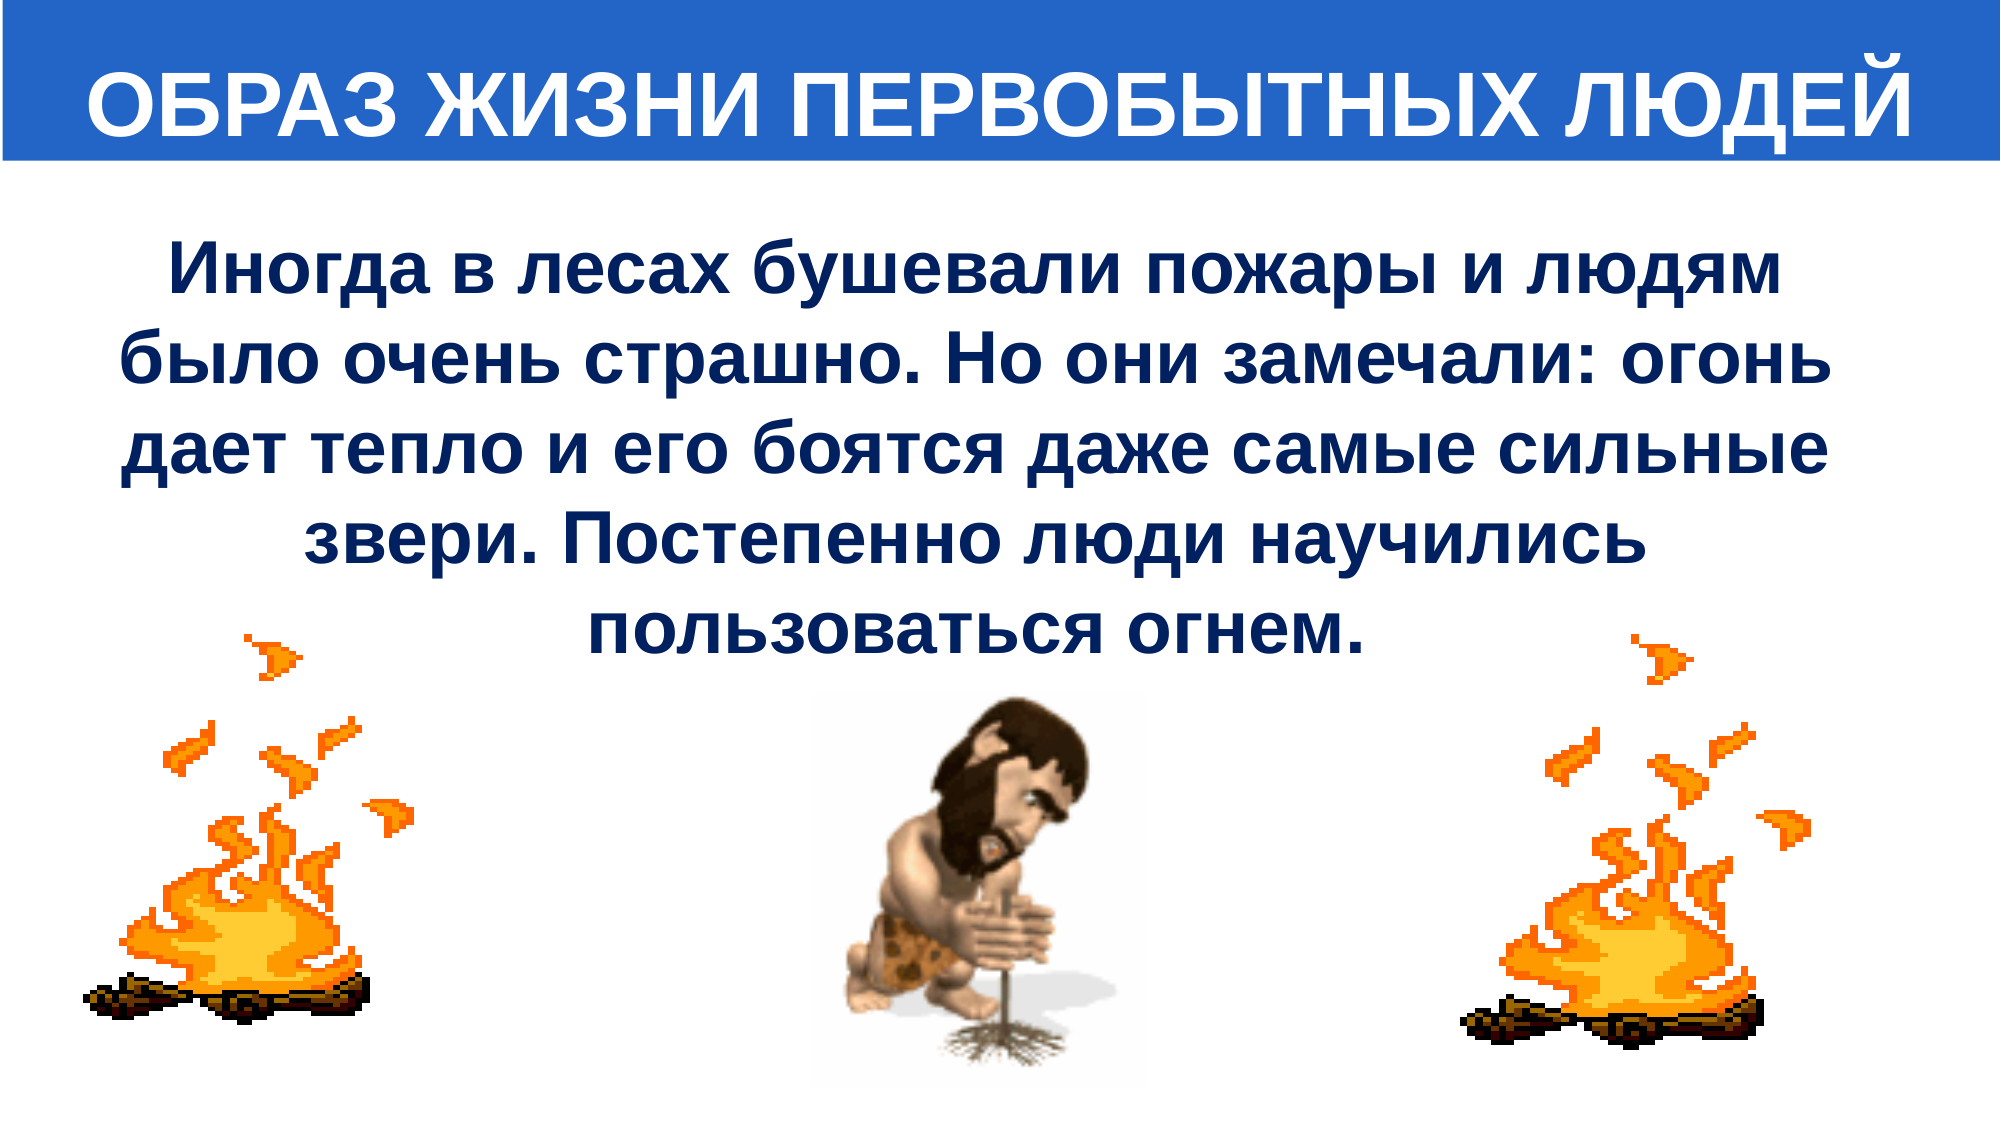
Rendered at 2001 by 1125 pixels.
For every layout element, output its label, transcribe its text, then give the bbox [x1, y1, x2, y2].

picture [810, 692, 1147, 1087]
picture [1460, 621, 1828, 1050]
text_box ОБРАЗ ЖИЗНИ ПЕРВОБЫТНЫХ ЛЮДЕЙ [2, 0, 2000, 161]
text_box Иногда в лесах бушевали пожары и людям было очень страшно. Но они замечали: огонь дает тепло и его боятся даже самые сильные звери. Постепенно люди научились пользоваться огнем. [90, 210, 1863, 676]
picture [83, 621, 429, 1025]
